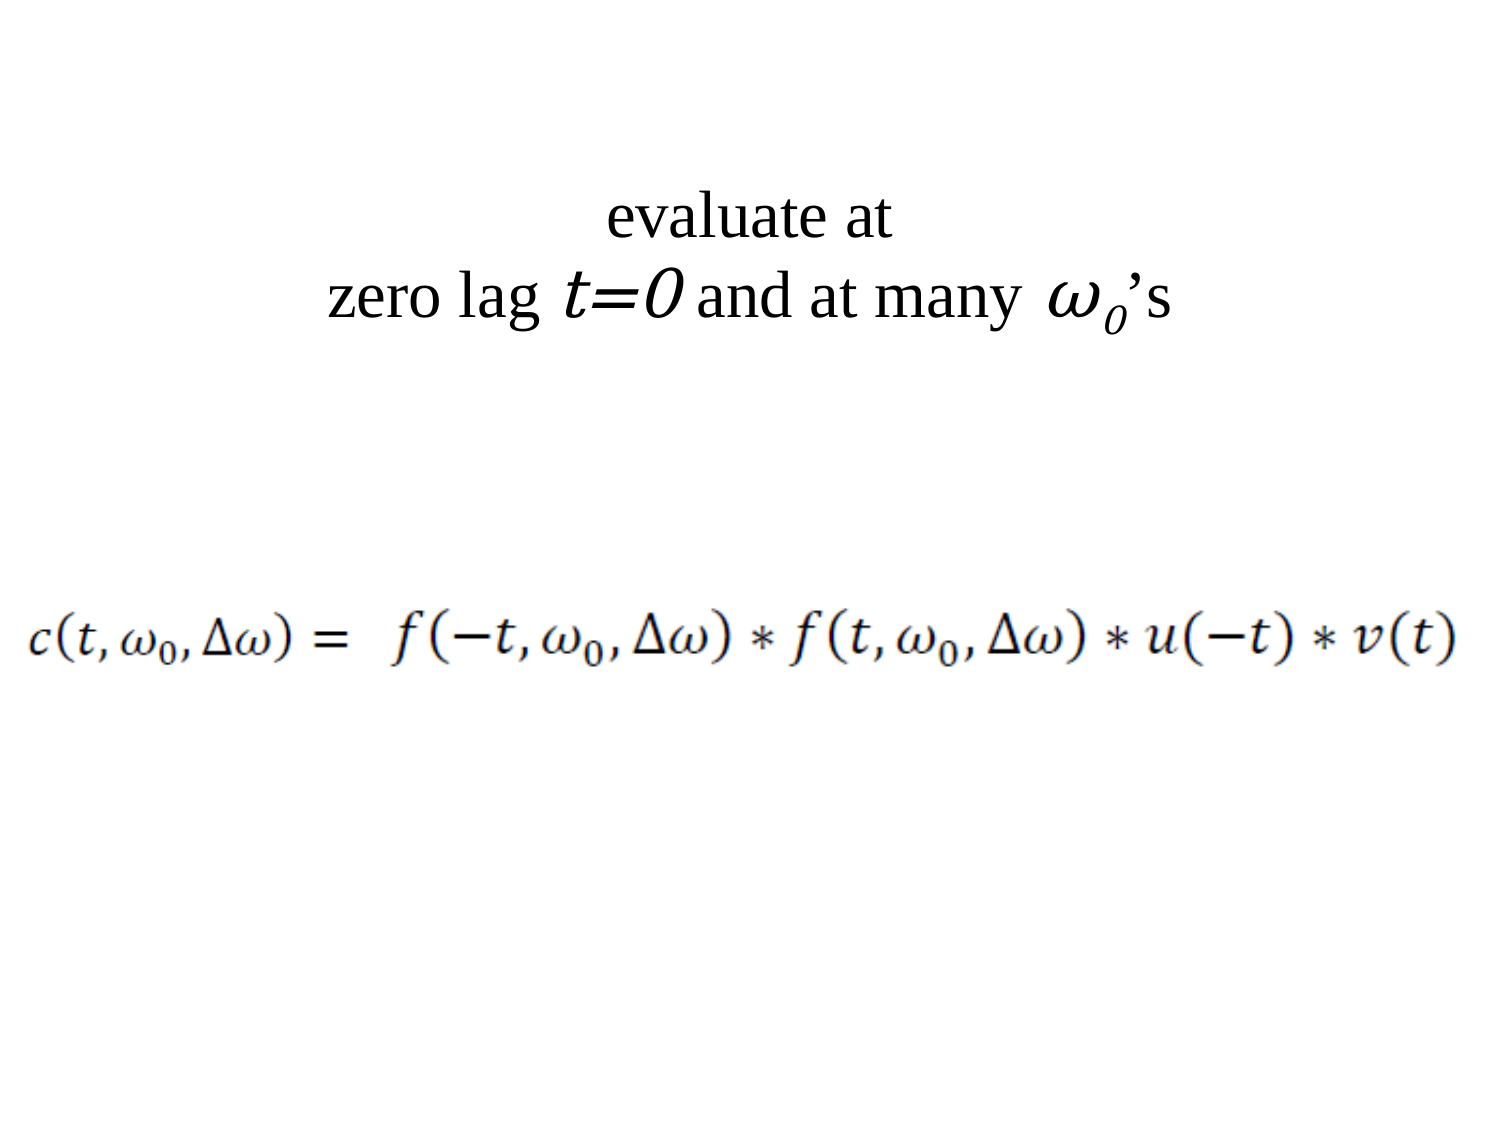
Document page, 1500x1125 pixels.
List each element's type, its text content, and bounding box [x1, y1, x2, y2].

picture [0, 562, 1468, 701]
title evaluate at zero lag t=0 and at many ω0’s [75, 162, 1425, 350]
